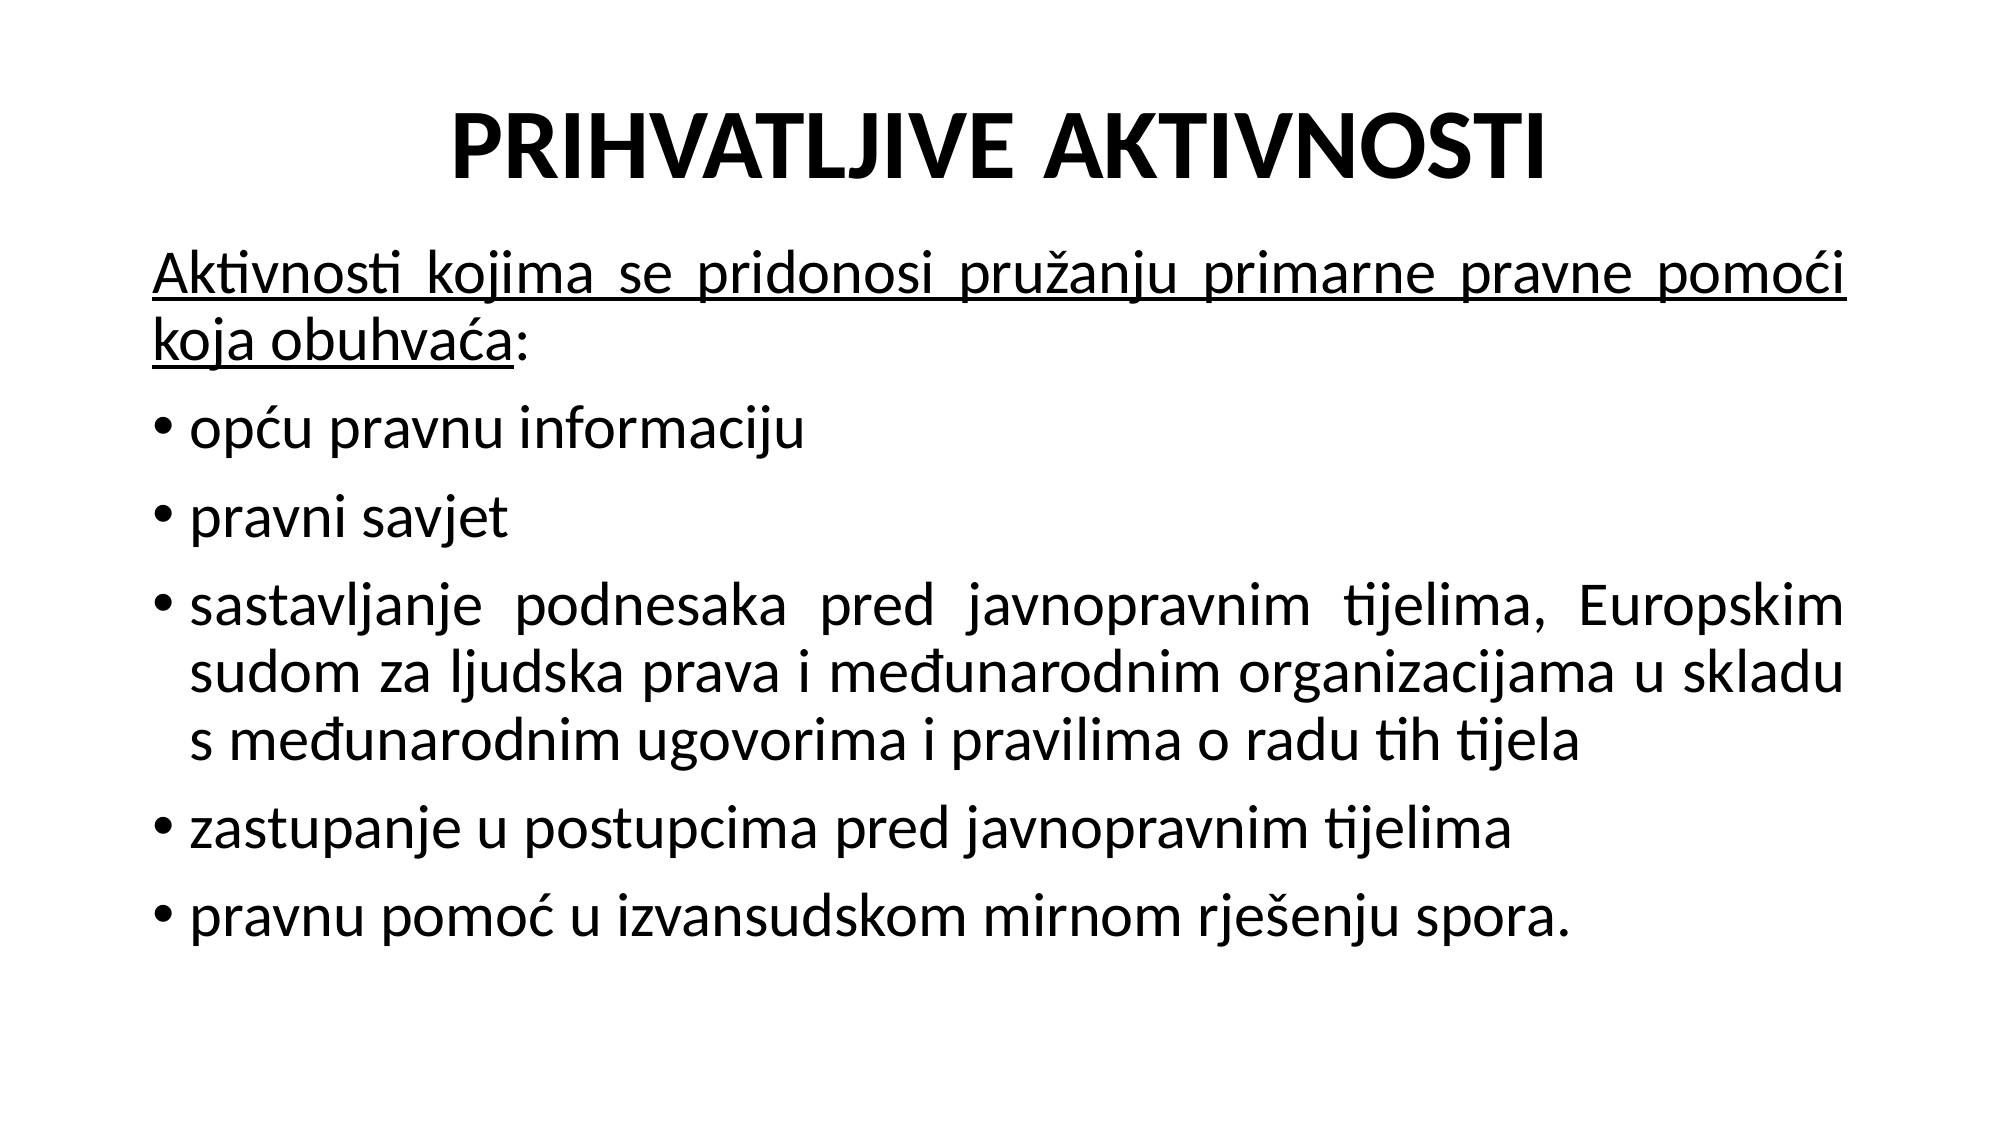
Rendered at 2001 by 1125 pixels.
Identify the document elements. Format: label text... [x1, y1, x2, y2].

title PRIHVATLJIVE AKTIVNOSTI [137, 59, 1863, 231]
list Aktivnosti kojima se pridonosi pružanju primarne pravne pomoći koja obuhvaća: opću pravnu informaciju pravni savjet sastavljanje podnesaka pred javnopravnim tijelima, Europskim sudom za ljudska prava i međunarodnim organizacijama u skladu s međunarodnim ugovorima i pravilima o radu tih tijela zastupanje u postupcima pred javnopravnim tijelima pravnu pomoć u izvansudskom mirnom rješenju spora. [137, 231, 1863, 1125]
